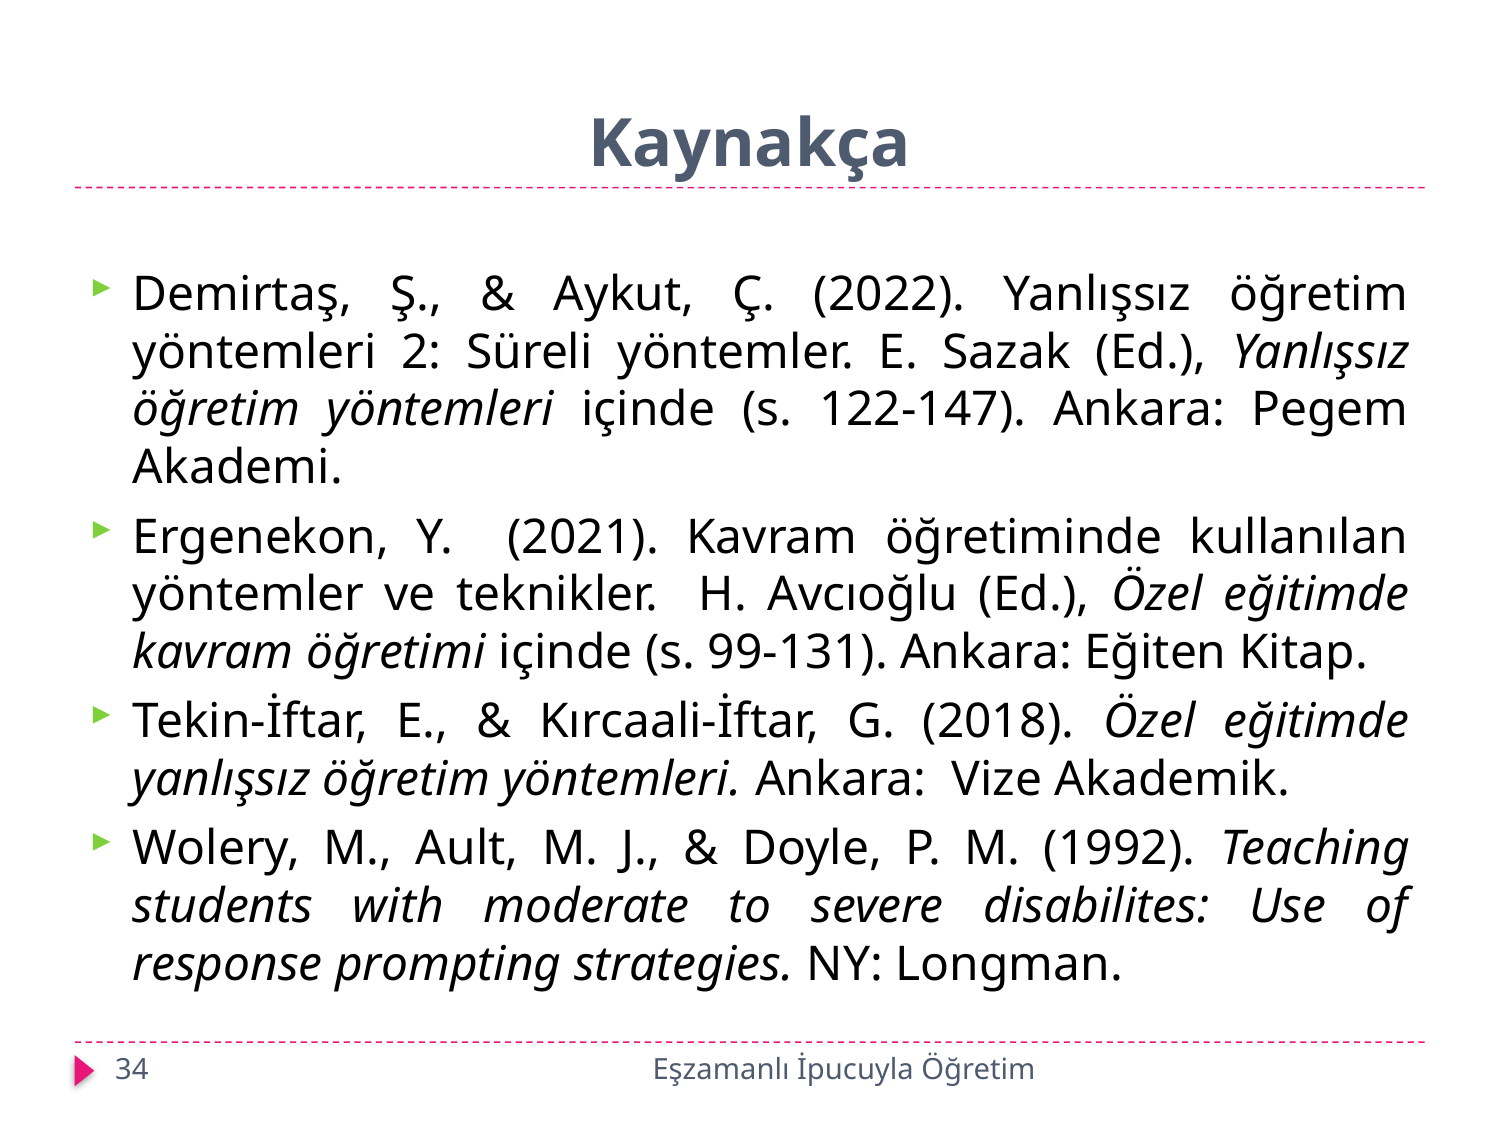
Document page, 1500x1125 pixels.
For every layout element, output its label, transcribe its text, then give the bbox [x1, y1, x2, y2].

title Kaynakça [75, 24, 1425, 188]
slide_number 34 [100, 1042, 426, 1103]
footer Eşzamanlı İpucuyla Öğretim [475, 1042, 1051, 1103]
list Demirtaş, Ş., & Aykut, Ç. (2022). Yanlışsız öğretim yöntemleri 2: Süreli yöntemler. E. Sazak (Ed.), Yanlışsız öğretim yöntemleri içinde (s. 122-147). Ankara: Pegem Akademi. Ergenekon, Y. (2021). Kavram öğretiminde kullanılan yöntemler ve teknikler. H. Avcıoğlu (Ed.), Özel eğitimde kavram öğretimi içinde (s. 99-131). Ankara: Eğiten Kitap. Tekin-İftar, E., & Kırcaali-İftar, G. (2018). Özel eğitimde yanlışsız öğretim yöntemleri. Ankara: Vize Akademik. Wolery, M., Ault, M. J., & Doyle, P. M. (1992). Teaching students with moderate to severe disabilites: Use of response prompting strategies. NY: Longman. [75, 255, 1425, 1010]
